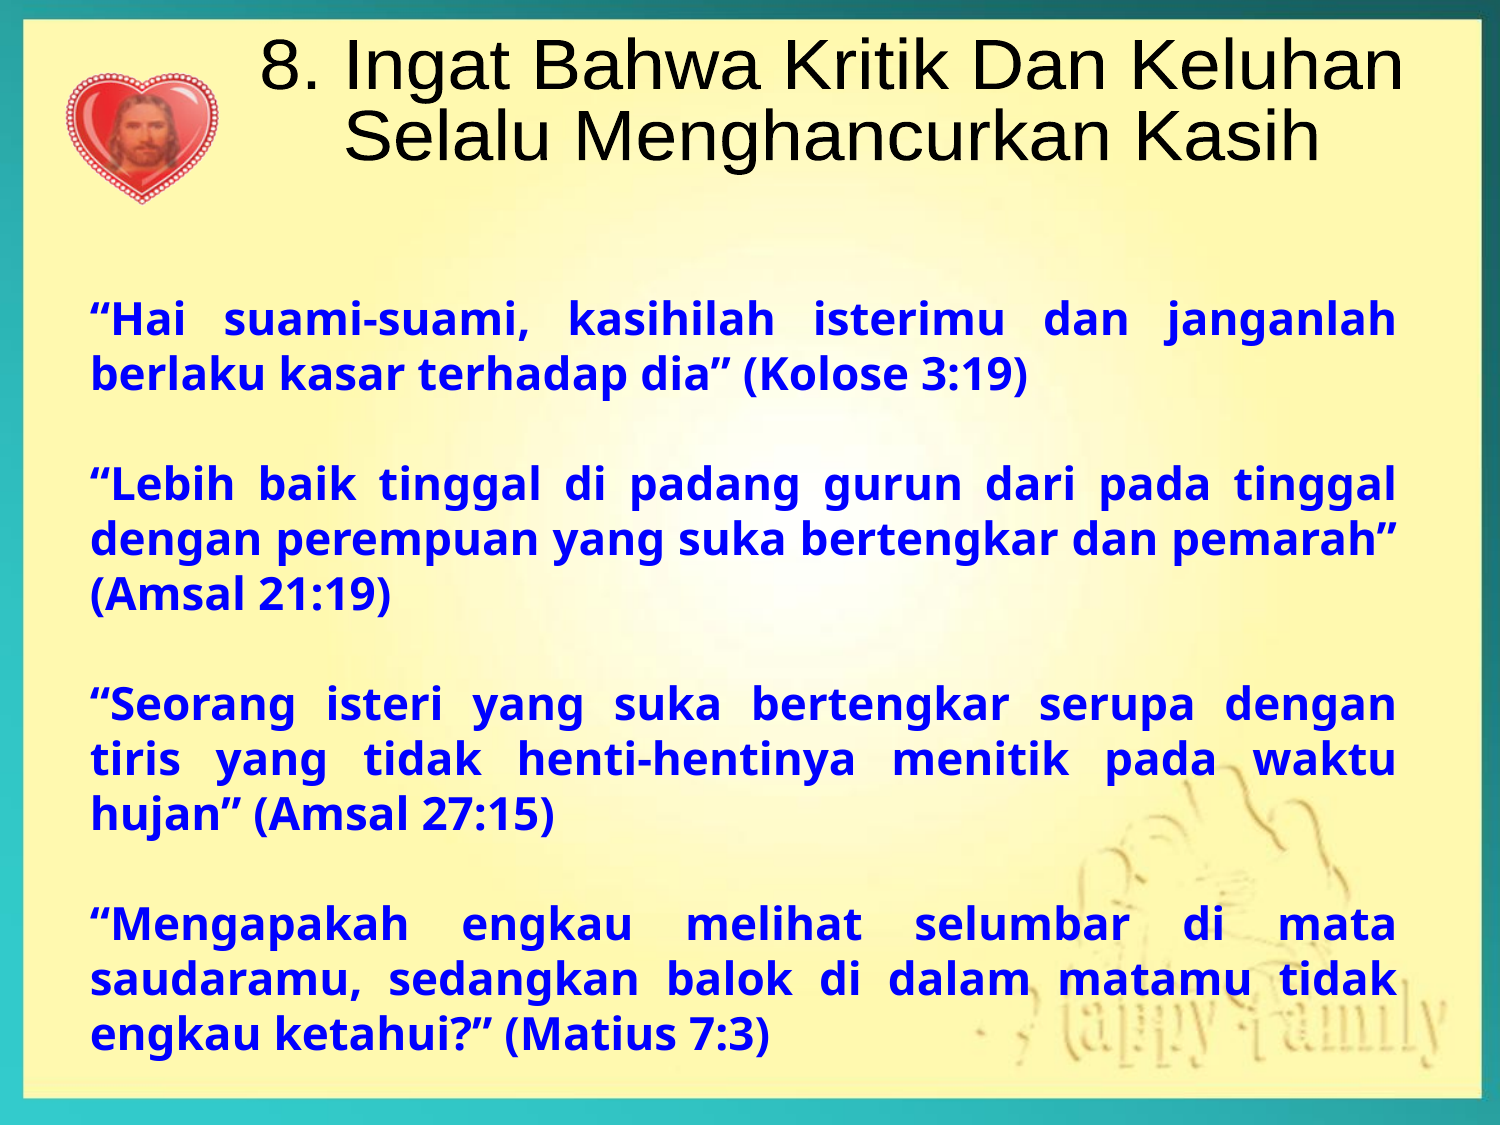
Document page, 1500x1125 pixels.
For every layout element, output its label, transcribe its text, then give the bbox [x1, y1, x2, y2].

text_box “Hai suami-suami, kasihilah isterimu dan janganlah berlaku kasar terhadap dia” (Kolose 3:19) “Lebih baik tinggal di padang gurun dari pada tinggal dengan perempuan yang suka bertengkar dan pemarah” (Amsal 21:19) “Seorang isteri yang suka bertengkar serupa dengan tiris yang tidak henti-hentinya menitik pada waktu hujan” (Amsal 27:15) “Mengapakah engkau melihat selumbar di mata saudaramu, sedangkan balok di dalam matamu tidak engkau ketahui?” (Matius 7:3) [74, 282, 1413, 1067]
picture [0, 0, 1500, 1125]
